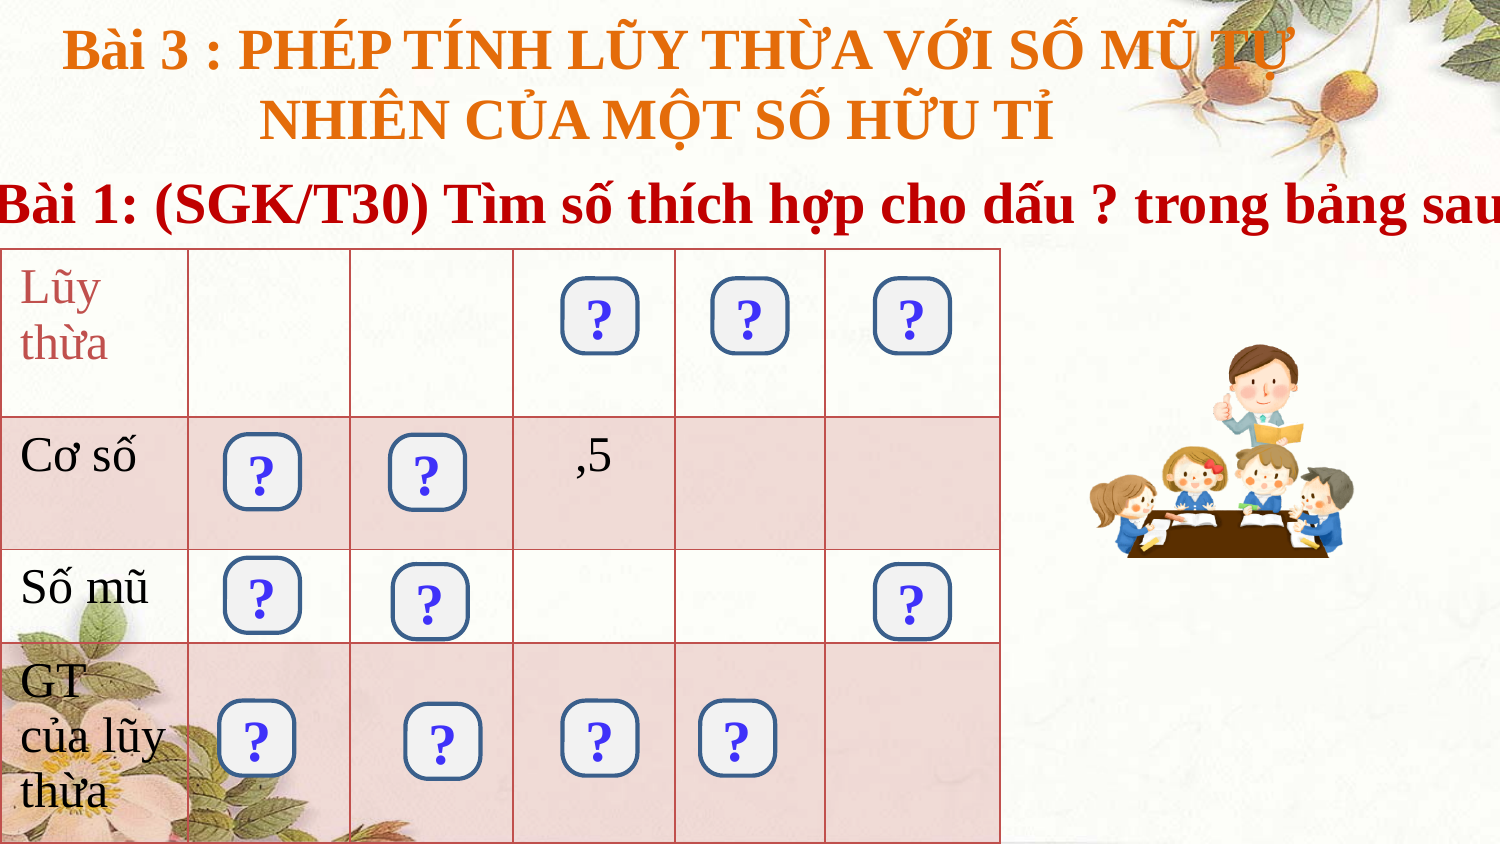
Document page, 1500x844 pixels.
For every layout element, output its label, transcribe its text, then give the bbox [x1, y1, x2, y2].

text_box ? [560, 698, 640, 778]
text_box Bài 3 : PHÉP TÍNH LŨY THỪA VỚI SỐ MŨ TỰ NHIÊN CỦA MỘT SỐ HỮU TỈ [0, 3, 1375, 159]
text_box ? [710, 276, 790, 356]
picture [351, 250, 512, 416]
picture [0, 243, 1500, 844]
picture [351, 550, 512, 642]
picture [514, 550, 674, 642]
text_box ? [387, 432, 468, 512]
text_box ? [222, 555, 303, 635]
picture [676, 550, 824, 642]
text_box Bài 1: (SGK/T30) Tìm số thích hợp cho dấu ? trong bảng sau [0, 157, 1500, 243]
text_box ? [222, 432, 303, 512]
text_box ? [872, 276, 953, 356]
picture [2, 250, 187, 416]
picture [826, 550, 999, 642]
picture [189, 250, 349, 416]
picture [189, 550, 349, 642]
text_box ? [560, 276, 640, 356]
text_box ? [217, 698, 297, 778]
text_box ? [390, 561, 470, 642]
picture [0, 0, 1500, 157]
text_box ? [403, 701, 483, 781]
text_box ? [698, 698, 778, 778]
picture [826, 250, 999, 416]
text_box ? [872, 561, 953, 642]
picture [2, 550, 187, 642]
picture [676, 250, 824, 416]
picture [514, 250, 674, 416]
